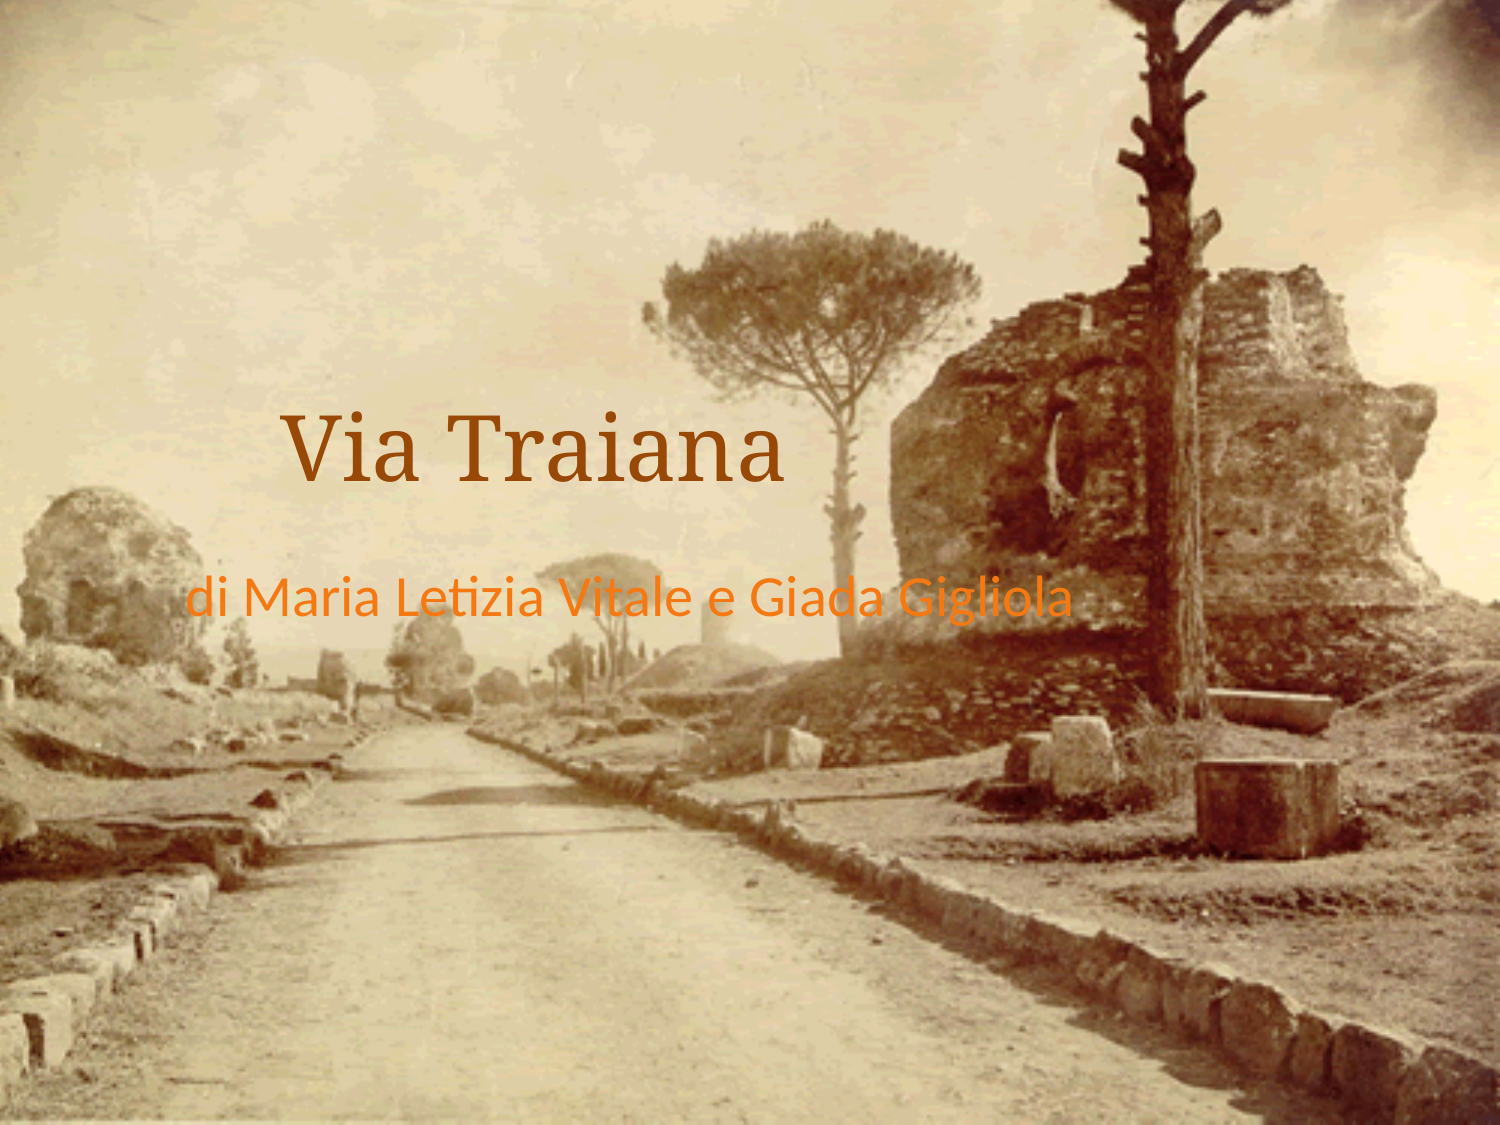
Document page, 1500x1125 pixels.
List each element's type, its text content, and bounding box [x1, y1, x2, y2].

picture [0, 0, 1500, 1125]
subtitle di Maria Letizia Vitale e Giada Gigliola [112, 550, 1163, 839]
title Via Traiana [0, 278, 1093, 610]
